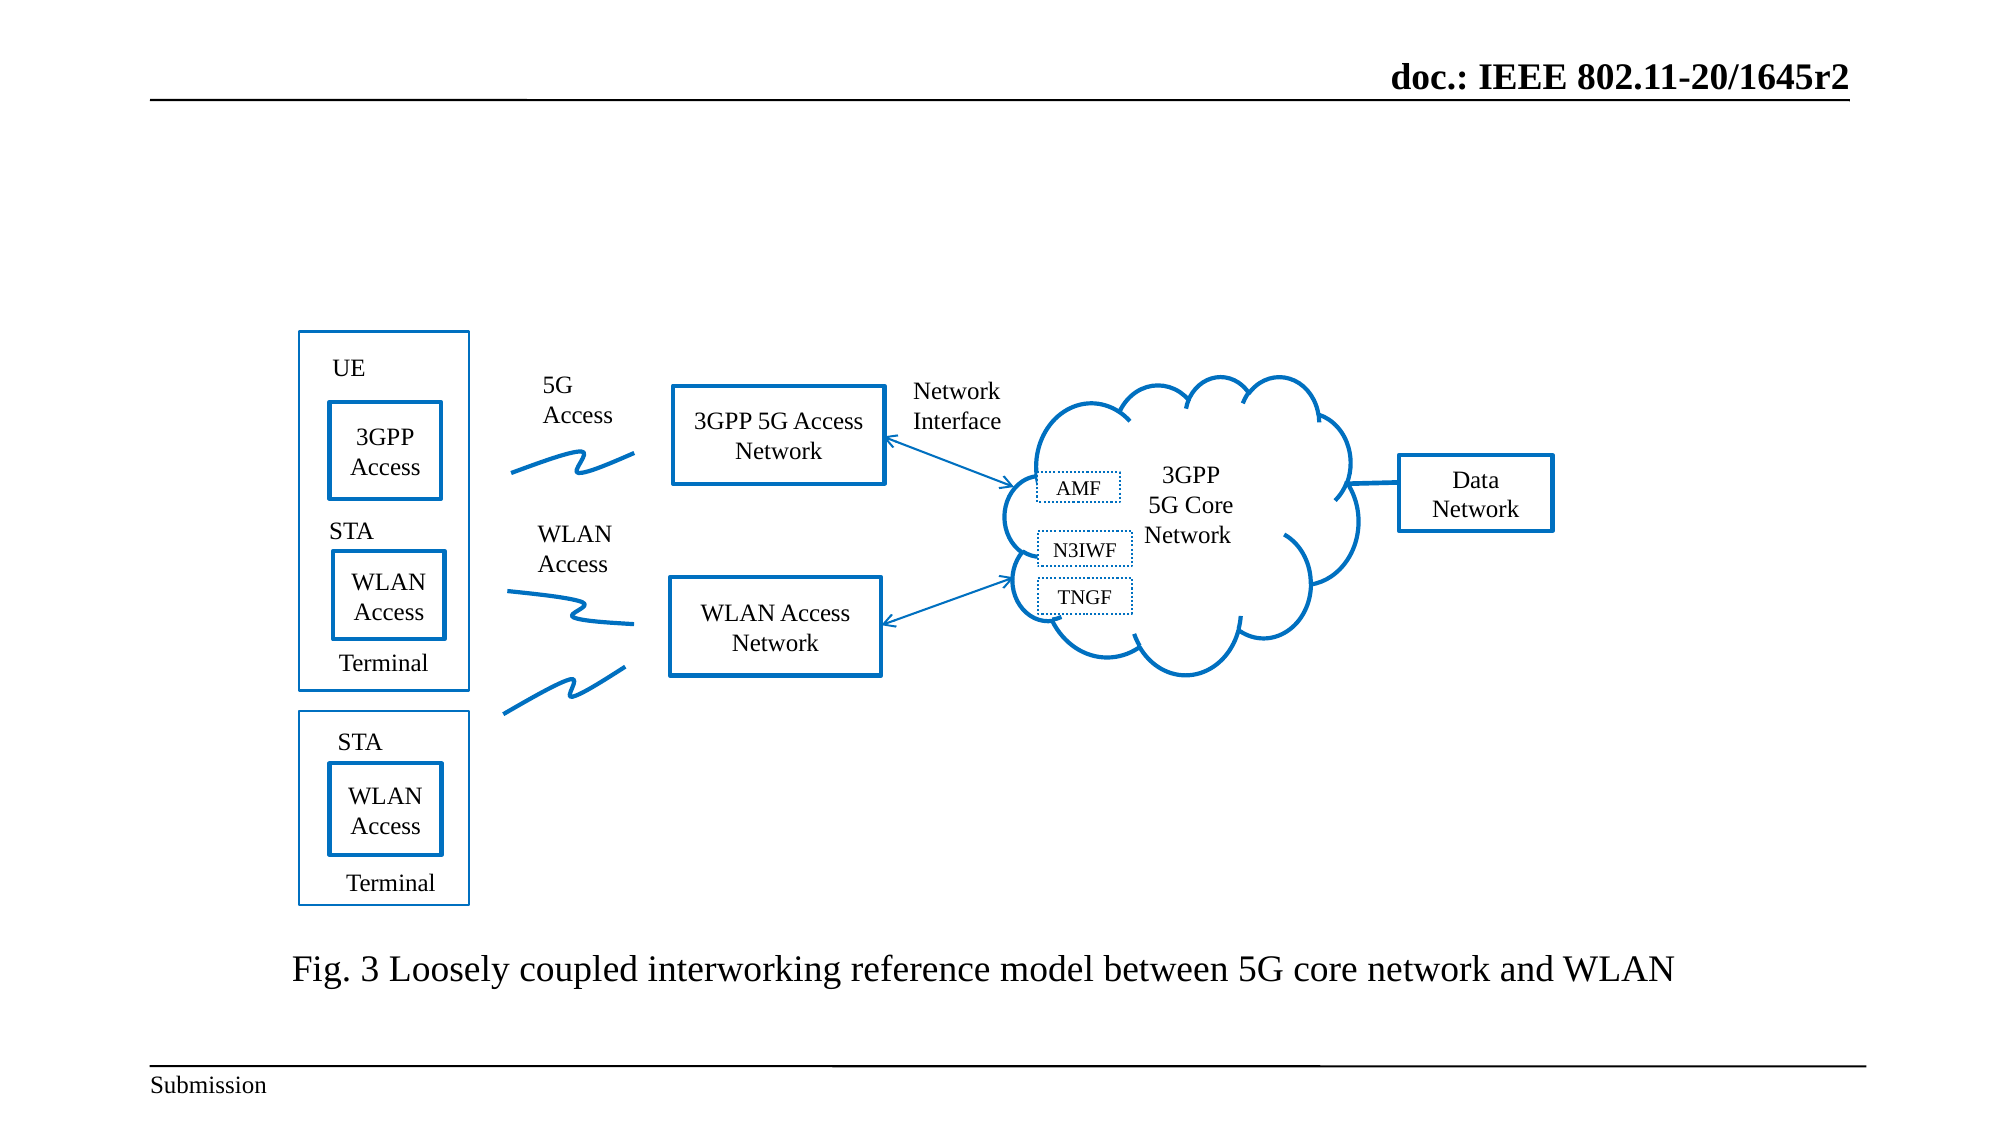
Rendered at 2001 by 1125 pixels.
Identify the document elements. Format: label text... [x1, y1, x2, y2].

text_box WLAN Access [331, 549, 447, 639]
text_box Network Interface [898, 367, 1050, 442]
text_box [510, 449, 636, 476]
text_box WLAN Access [327, 761, 444, 857]
text_box N3IWF [1036, 529, 1134, 568]
text_box [297, 329, 471, 693]
text_box WLAN Access Network [668, 575, 883, 678]
text_box STA [322, 717, 447, 763]
text_box [297, 709, 471, 907]
text_box [507, 588, 635, 627]
text_box Fig. 3 Loosely coupled interworking reference model between 5G core network and WLAN [277, 936, 1771, 997]
text_box 3GPP 5G Access Network [671, 384, 887, 486]
text_box 3GPP 5G Core Network [1002, 374, 1361, 678]
text_box STA [314, 507, 419, 553]
text_box Terminal [324, 639, 470, 685]
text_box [882, 436, 1015, 488]
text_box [881, 577, 1015, 626]
text_box AMF [1035, 470, 1122, 504]
text_box 5G Access [527, 360, 648, 436]
text_box WLAN Access [522, 509, 643, 585]
text_box UE [317, 344, 389, 389]
text_box TNGF [1036, 576, 1134, 616]
text_box [502, 664, 627, 717]
text_box 3GPP Access [327, 400, 443, 501]
text_box Data Network [1397, 453, 1555, 533]
text_box Terminal [331, 859, 477, 905]
